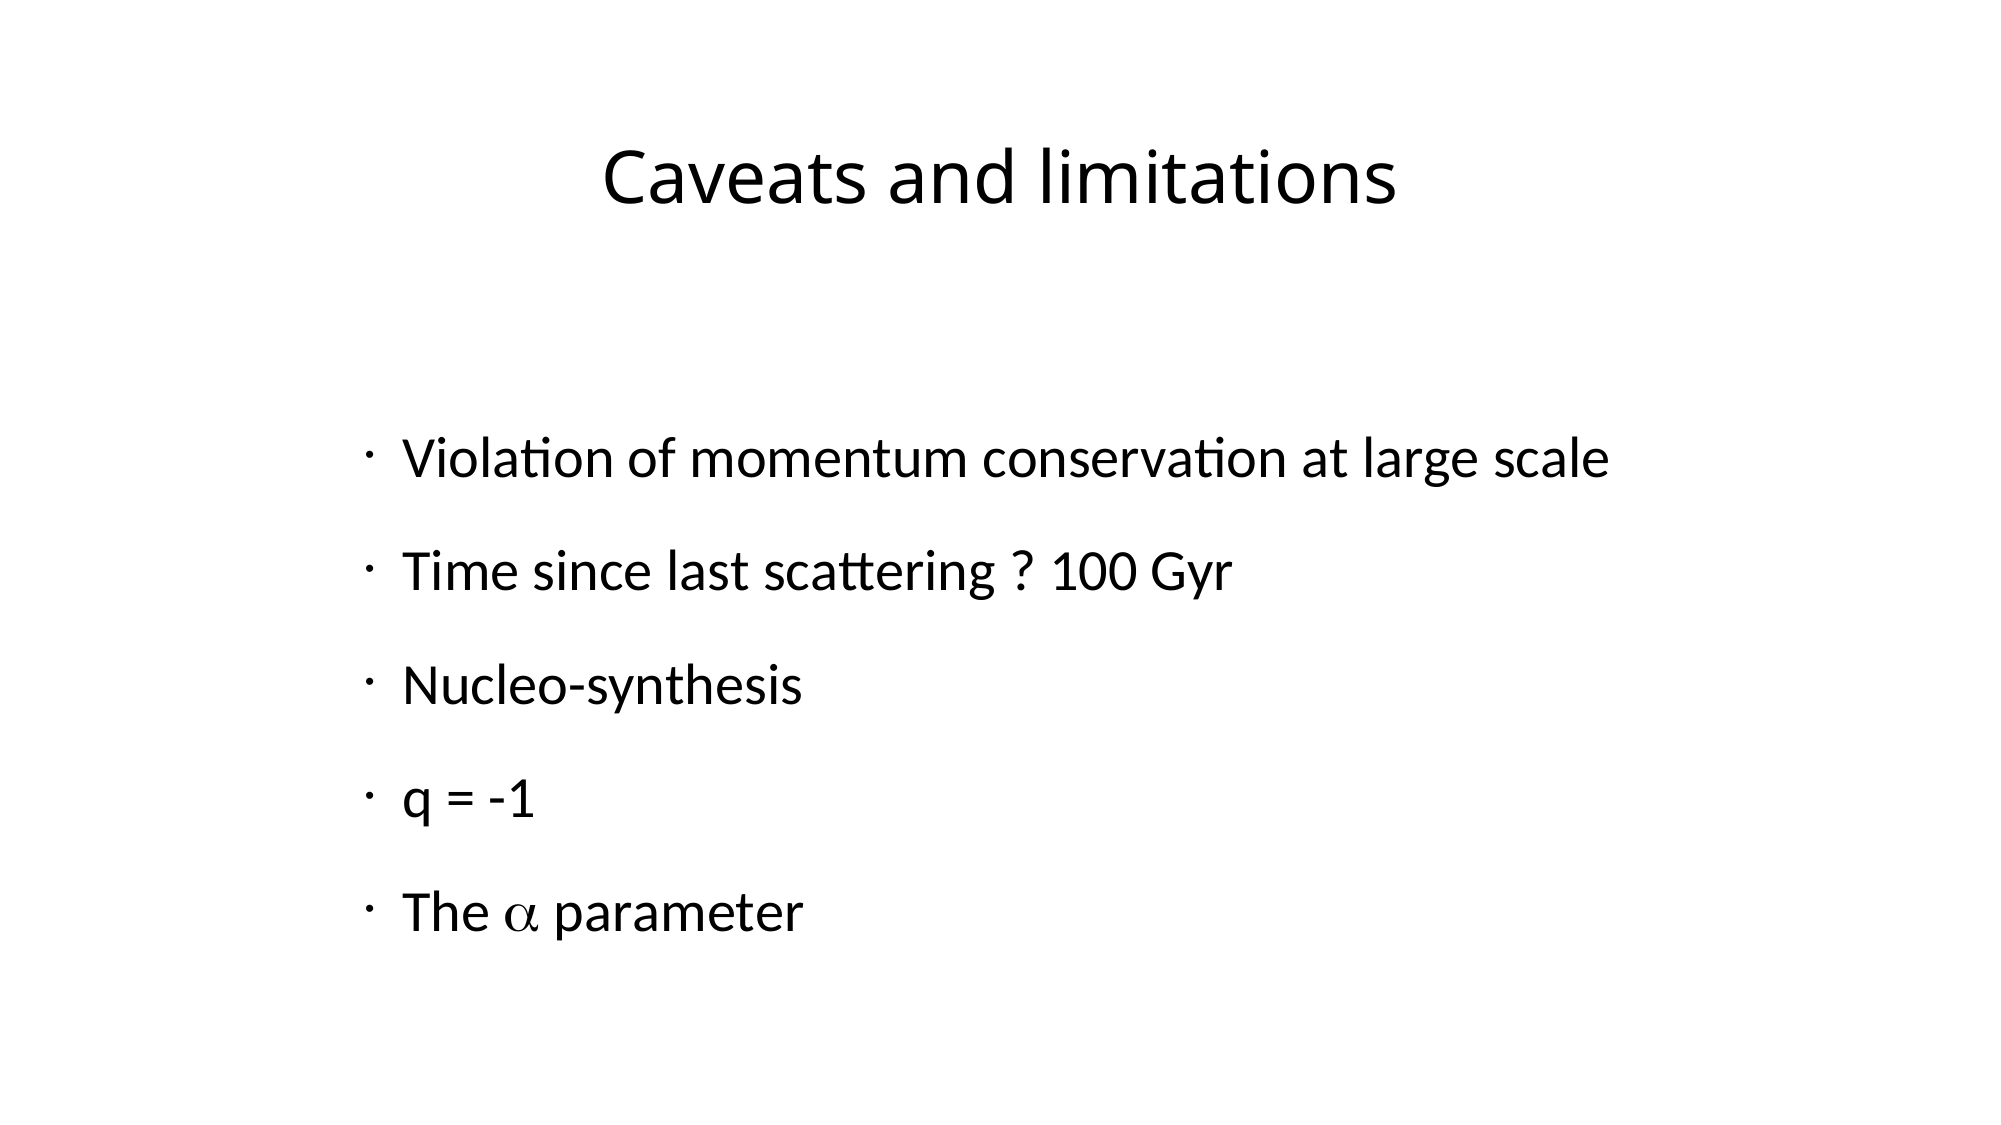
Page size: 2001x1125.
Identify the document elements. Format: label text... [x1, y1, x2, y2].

text_box Caveats and limitations [137, 123, 1863, 226]
text_box Violation of momentum conservation at large scale Time since last scattering ? 100 Gyr Nucleo-synthesis q = -1 The  parameter [350, 419, 2001, 1022]
